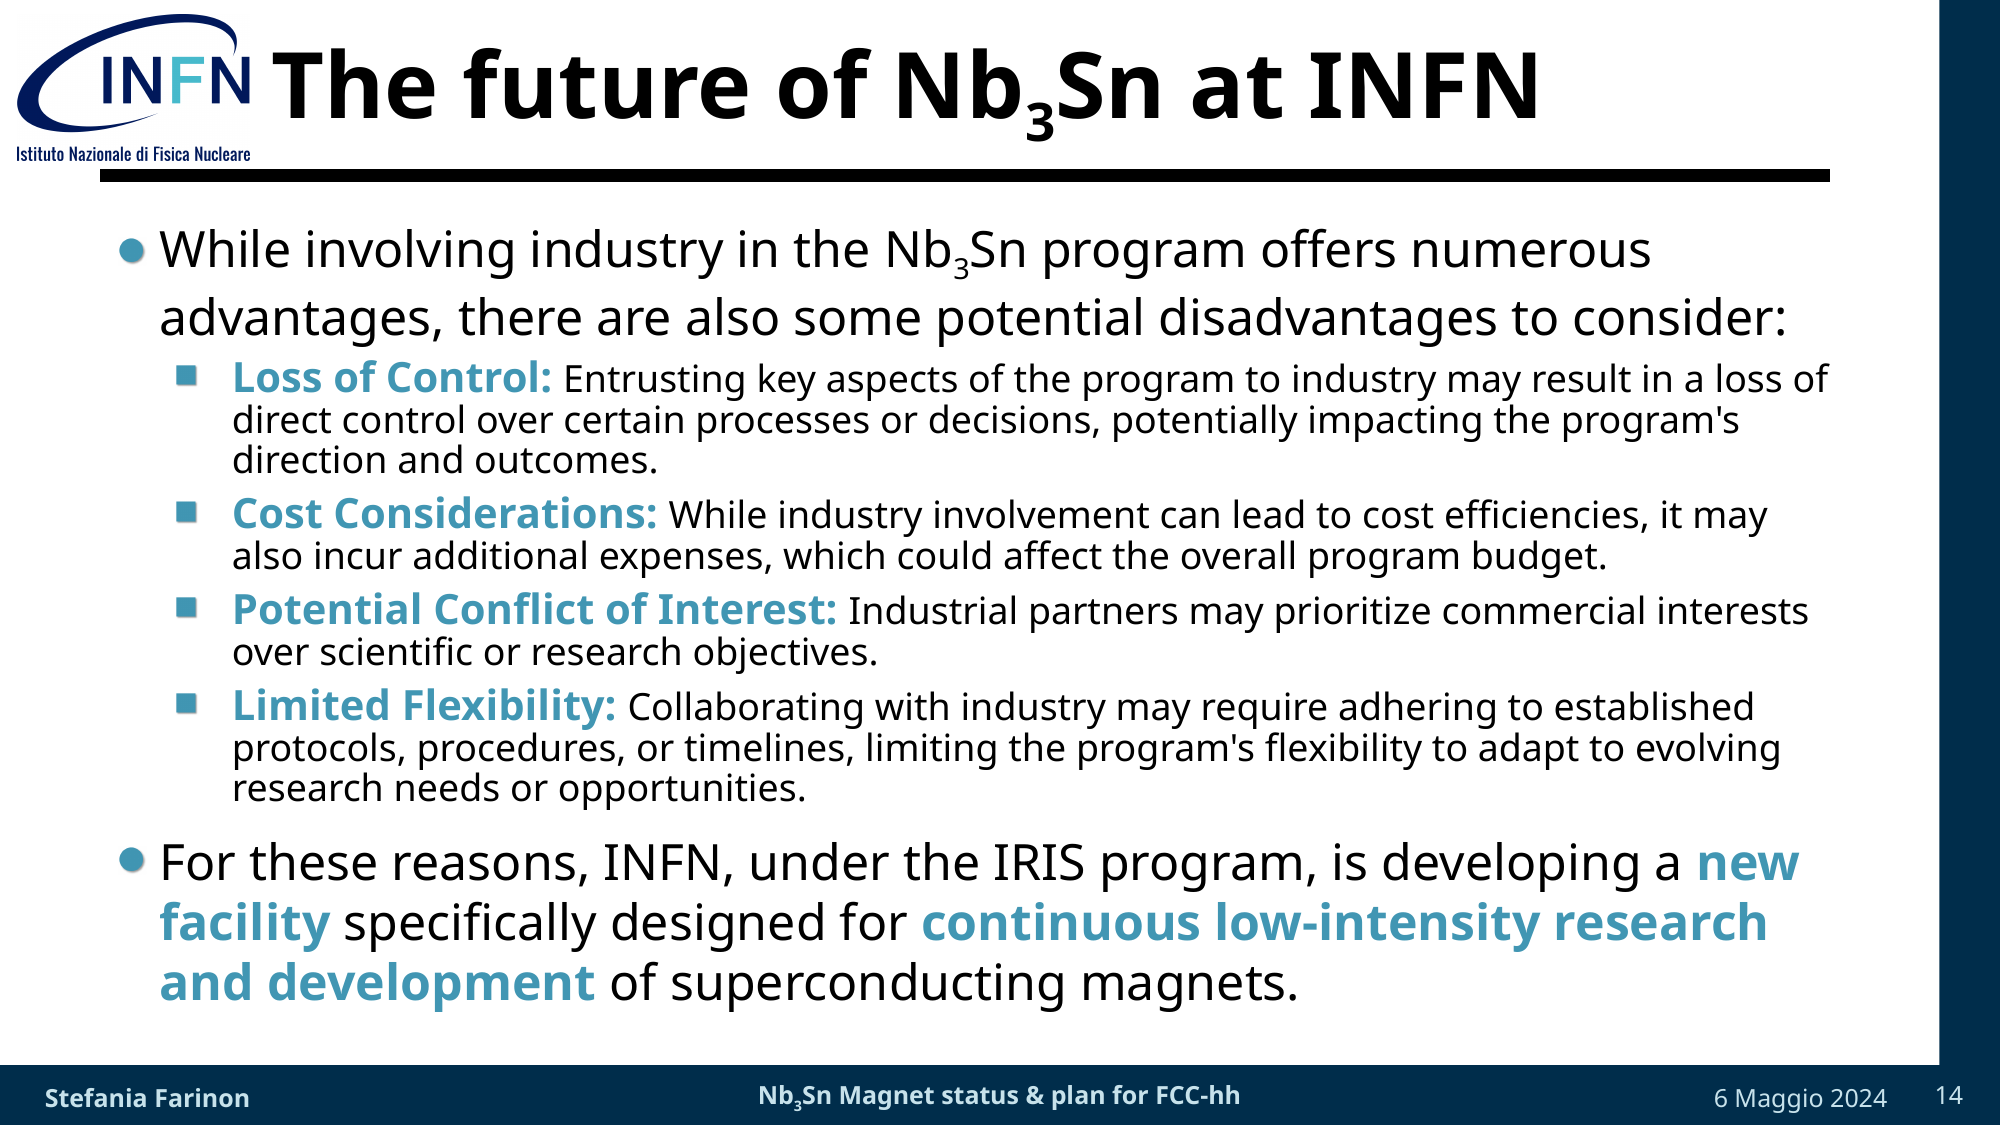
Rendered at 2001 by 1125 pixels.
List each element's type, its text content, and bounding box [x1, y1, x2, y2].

picture [175, 692, 199, 716]
title The future of Nb3Sn at INFN [271, 35, 1930, 142]
picture [118, 237, 147, 266]
list While involving industry in the Nb3Sn program offers numerous advantages, there are also some potential disadvantages to consider: Loss of Control: Entrusting key aspects of the program to industry may result in a loss of direct control over certain processes or decisions, potentially impacting the program's direction and outcomes. Cost Considerations: While industry involvement can lead to cost efficiencies, it may also incur additional expenses, which could affect the overall program budget. Potential Conflict of Interest: Industrial partners may prioritize commercial interests over scientific or research objectives. Limited Flexibility: Collaborating with industry may require adhering to established protocols, procedures, or timelines, limiting the program's flexibility to adapt to evolving research needs or opportunities. For these reasons, INFN, under the IRIS program, is developing a new facility specifically designed for continuous low-intensity research and development of superconducting magnets. [100, 217, 1831, 994]
picture [175, 364, 199, 388]
picture [175, 500, 199, 525]
picture [118, 846, 147, 875]
picture [175, 596, 199, 620]
picture [17, 14, 250, 161]
